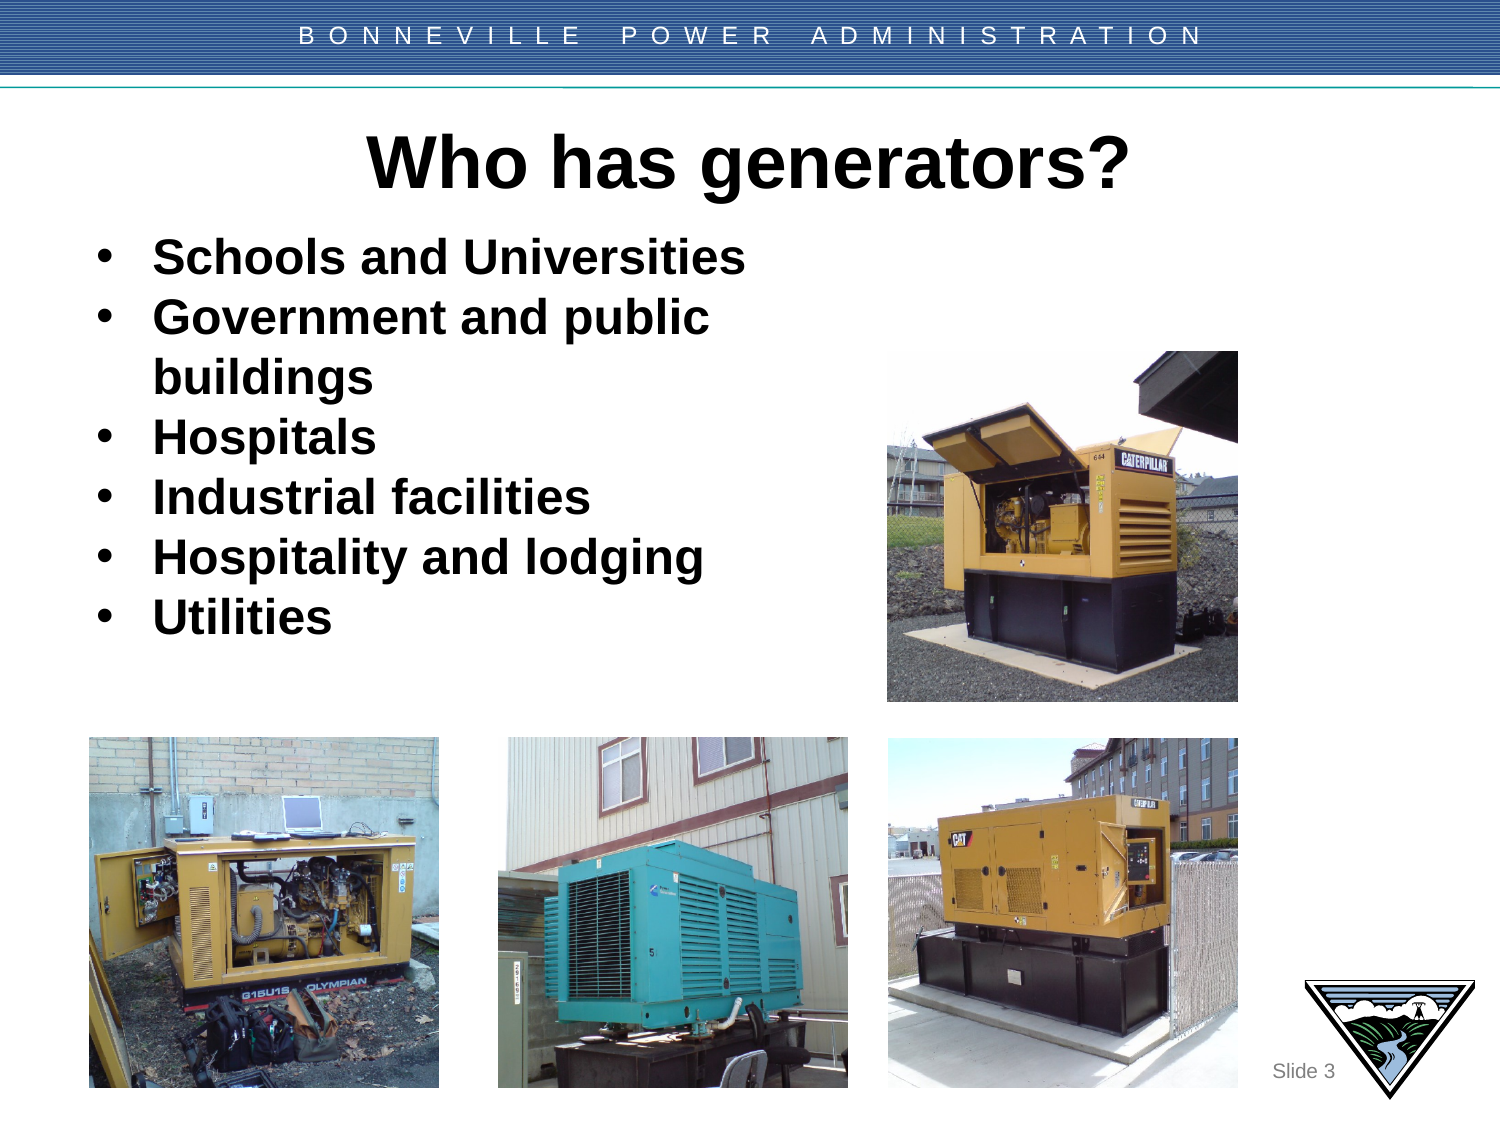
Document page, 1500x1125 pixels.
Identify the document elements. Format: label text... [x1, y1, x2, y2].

text_box Who has generators? [0, 99, 1500, 218]
picture [88, 737, 440, 1088]
picture [888, 738, 1238, 1088]
picture [887, 351, 1238, 702]
text_box Schools and Universities Government and public buildings Hospitals Industrial facilities Hospitality and lodging Utilities [81, 217, 838, 653]
picture [497, 737, 849, 1088]
